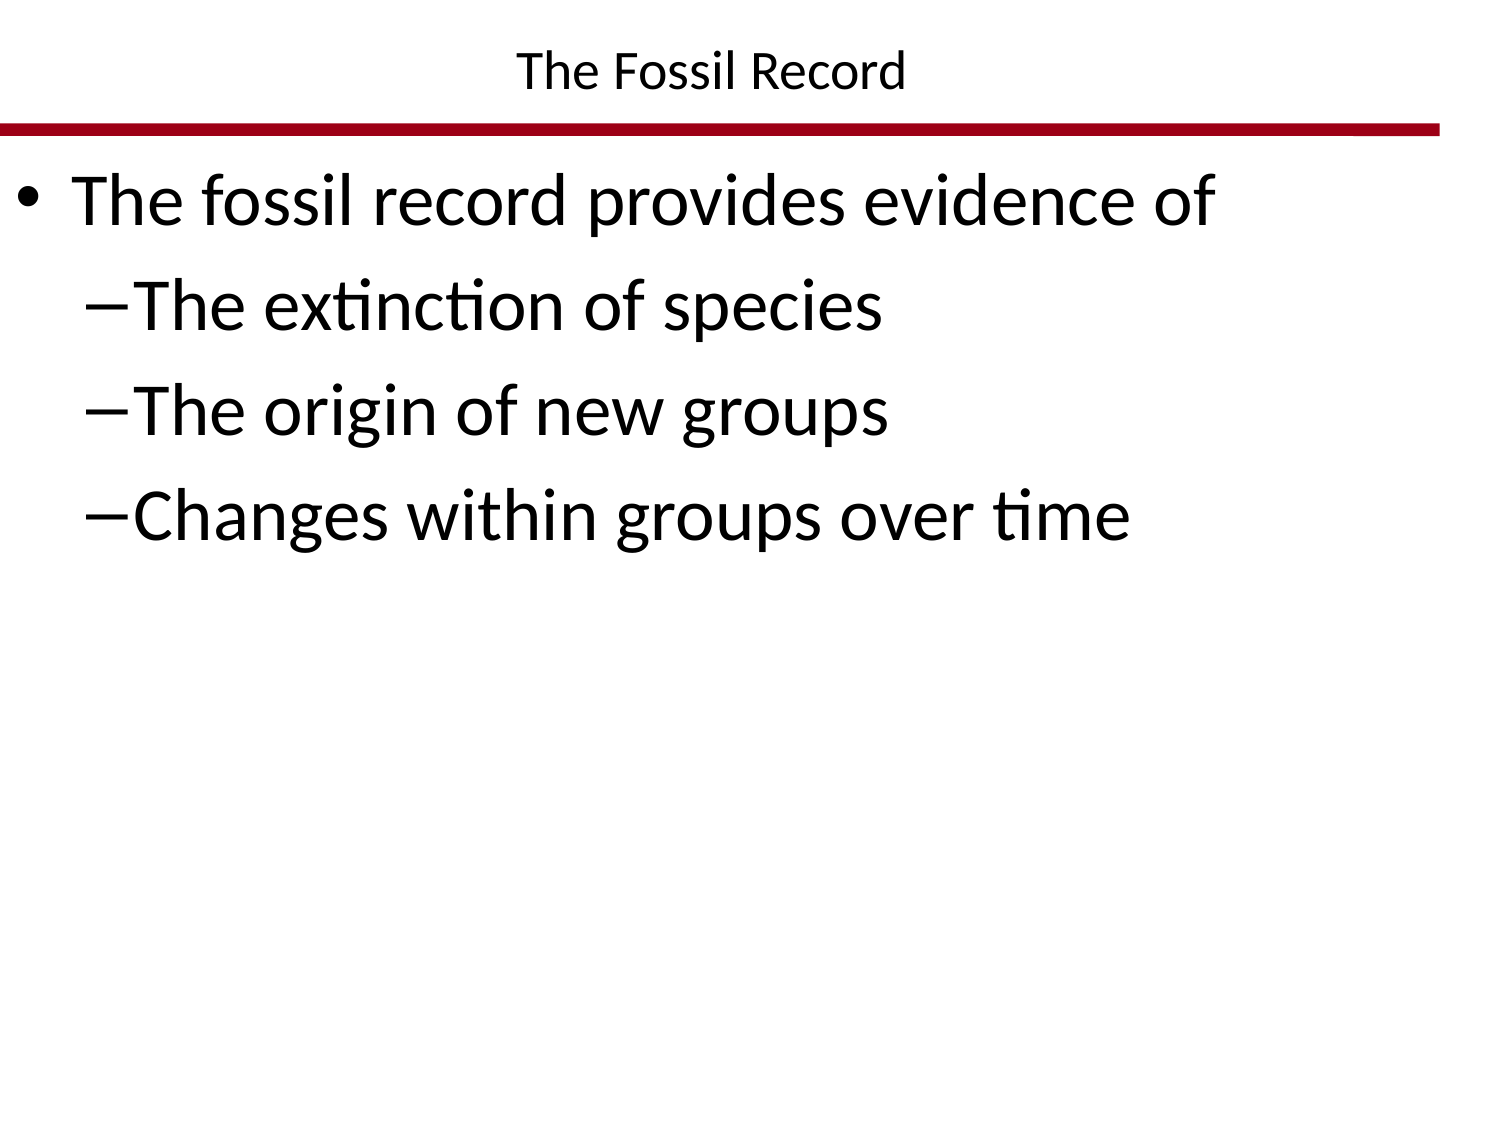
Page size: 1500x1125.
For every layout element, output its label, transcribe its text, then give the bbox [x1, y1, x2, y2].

list The fossil record provides evidence of The extinction of species The origin of new groups Changes within groups over time [0, 142, 1388, 882]
title The Fossil Record [12, 25, 1413, 109]
